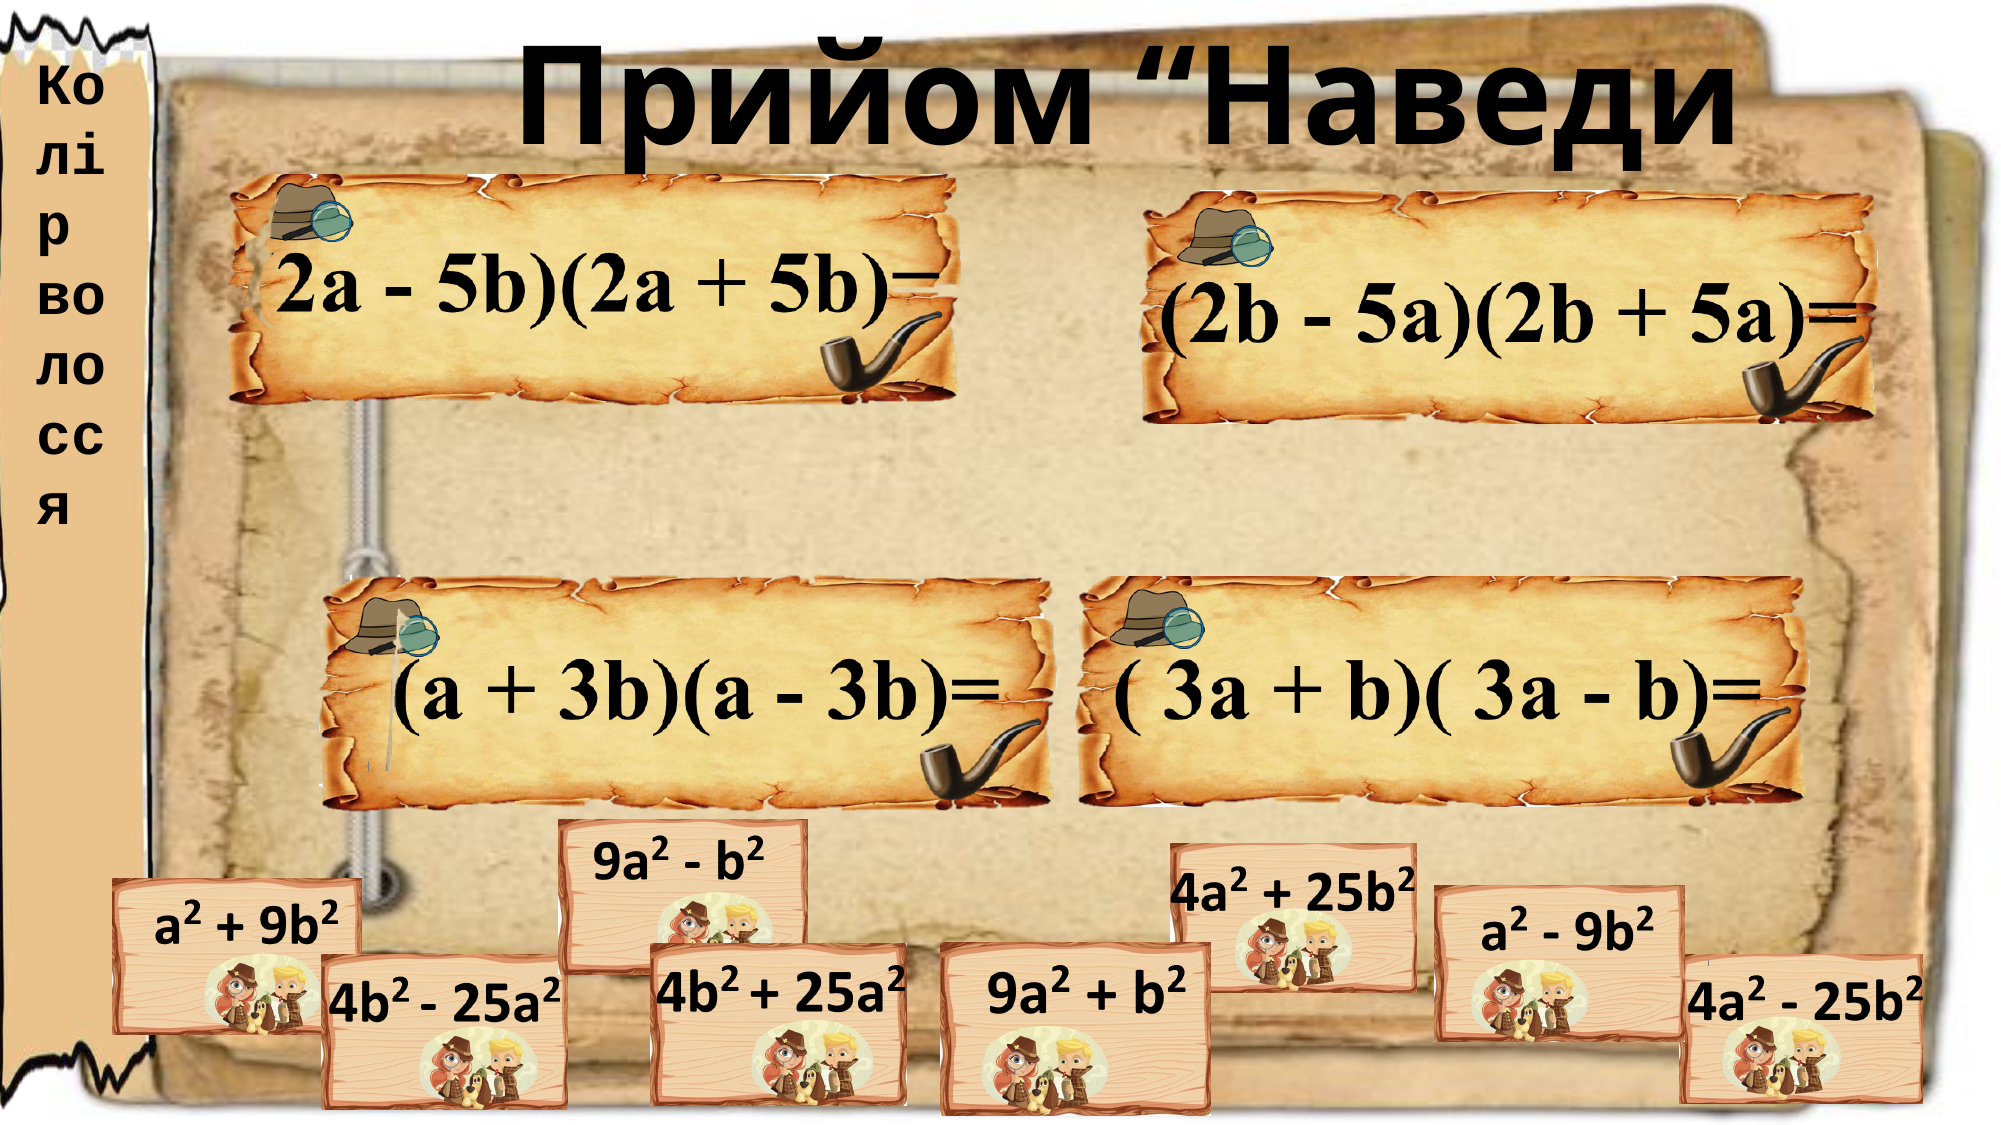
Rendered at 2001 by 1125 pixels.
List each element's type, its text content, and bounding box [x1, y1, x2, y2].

text_box Прийом “Наведи лад” [496, 0, 1780, 510]
text_box Колір волосся [21, 38, 130, 428]
picture [0, 0, 2001, 1125]
